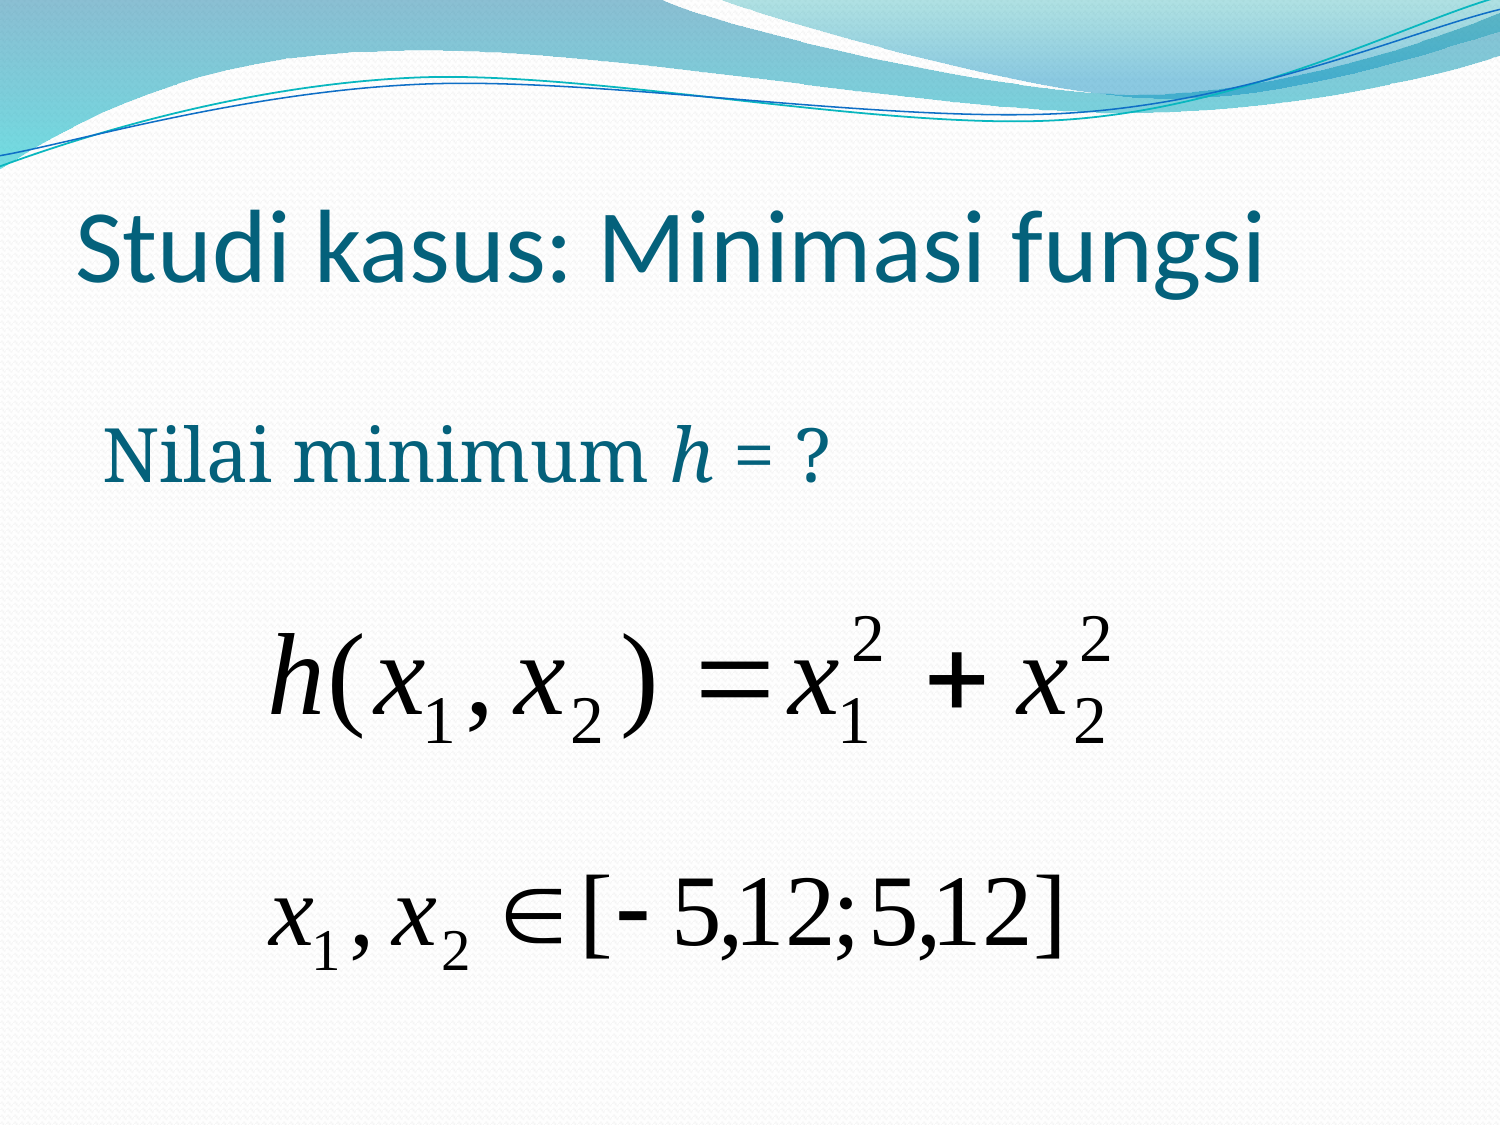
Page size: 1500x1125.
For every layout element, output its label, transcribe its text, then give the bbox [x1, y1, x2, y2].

title Studi kasus: Minimasi fungsi [74, 115, 1438, 304]
text_box Nilai minimum h = ? [87, 399, 938, 505]
picture [249, 843, 1076, 988]
picture [249, 587, 1138, 763]
